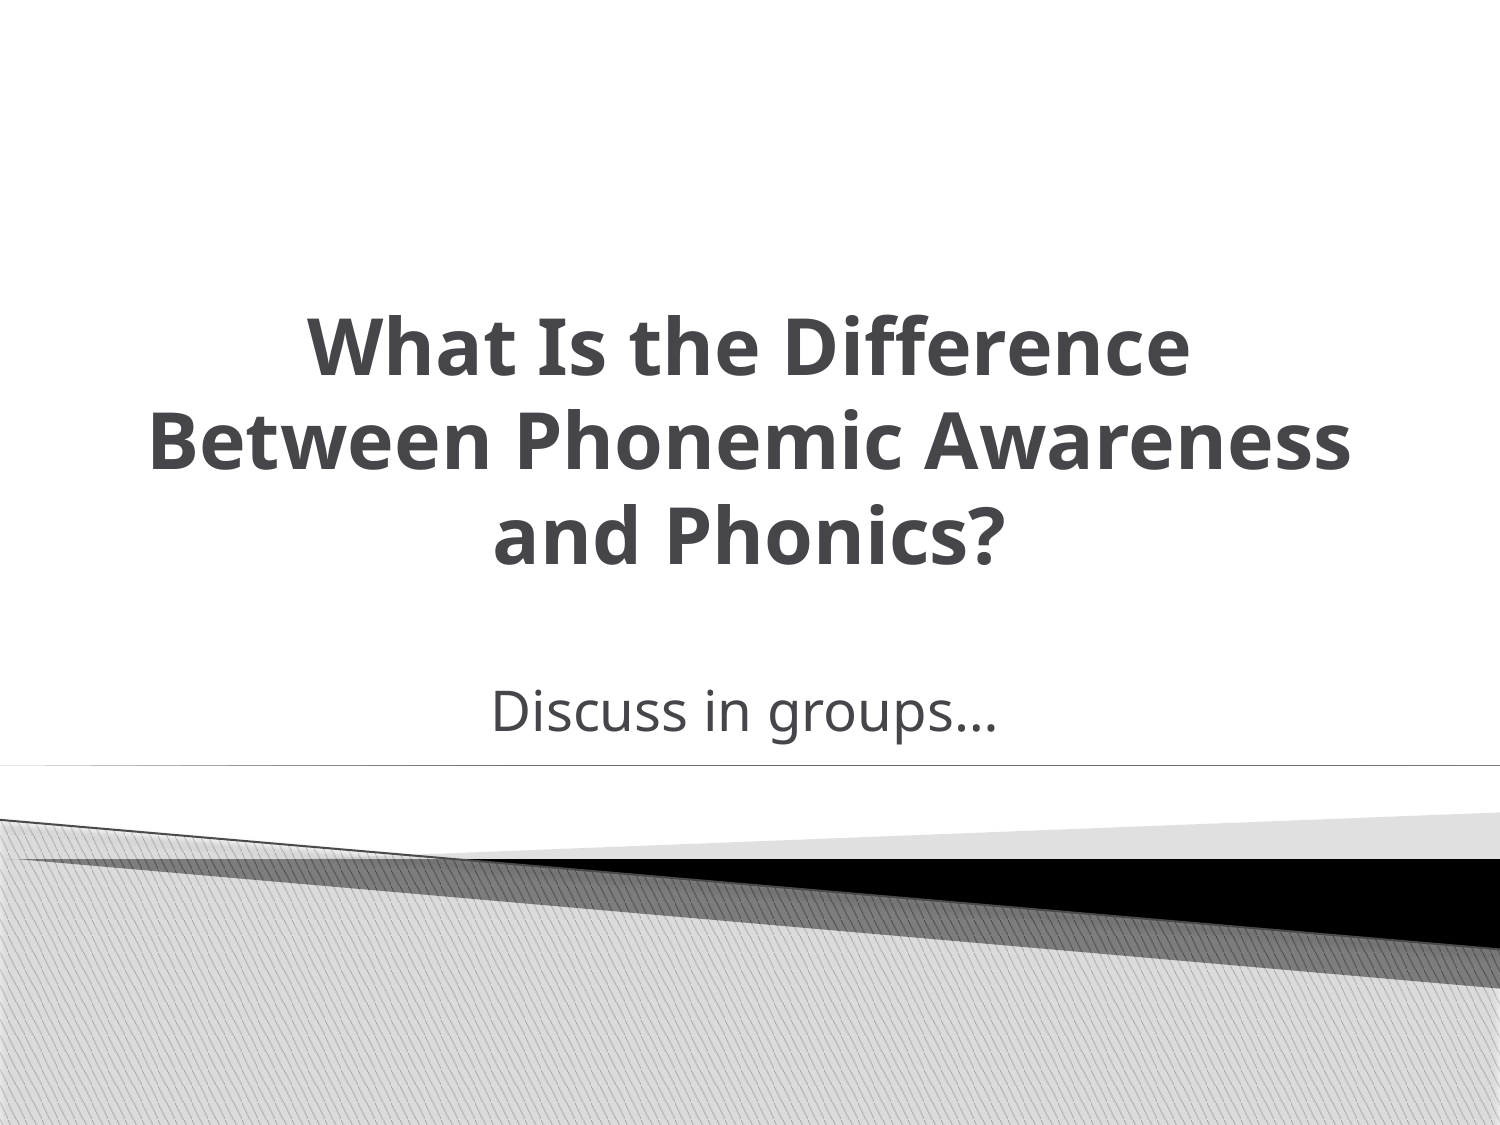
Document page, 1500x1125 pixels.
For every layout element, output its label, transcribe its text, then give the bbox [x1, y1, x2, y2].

title What Is the Difference Between Phonemic Awareness and Phonics? [112, 287, 1388, 588]
subtitle Discuss in groups… [112, 592, 1388, 790]
picture [5, 859, 1500, 989]
